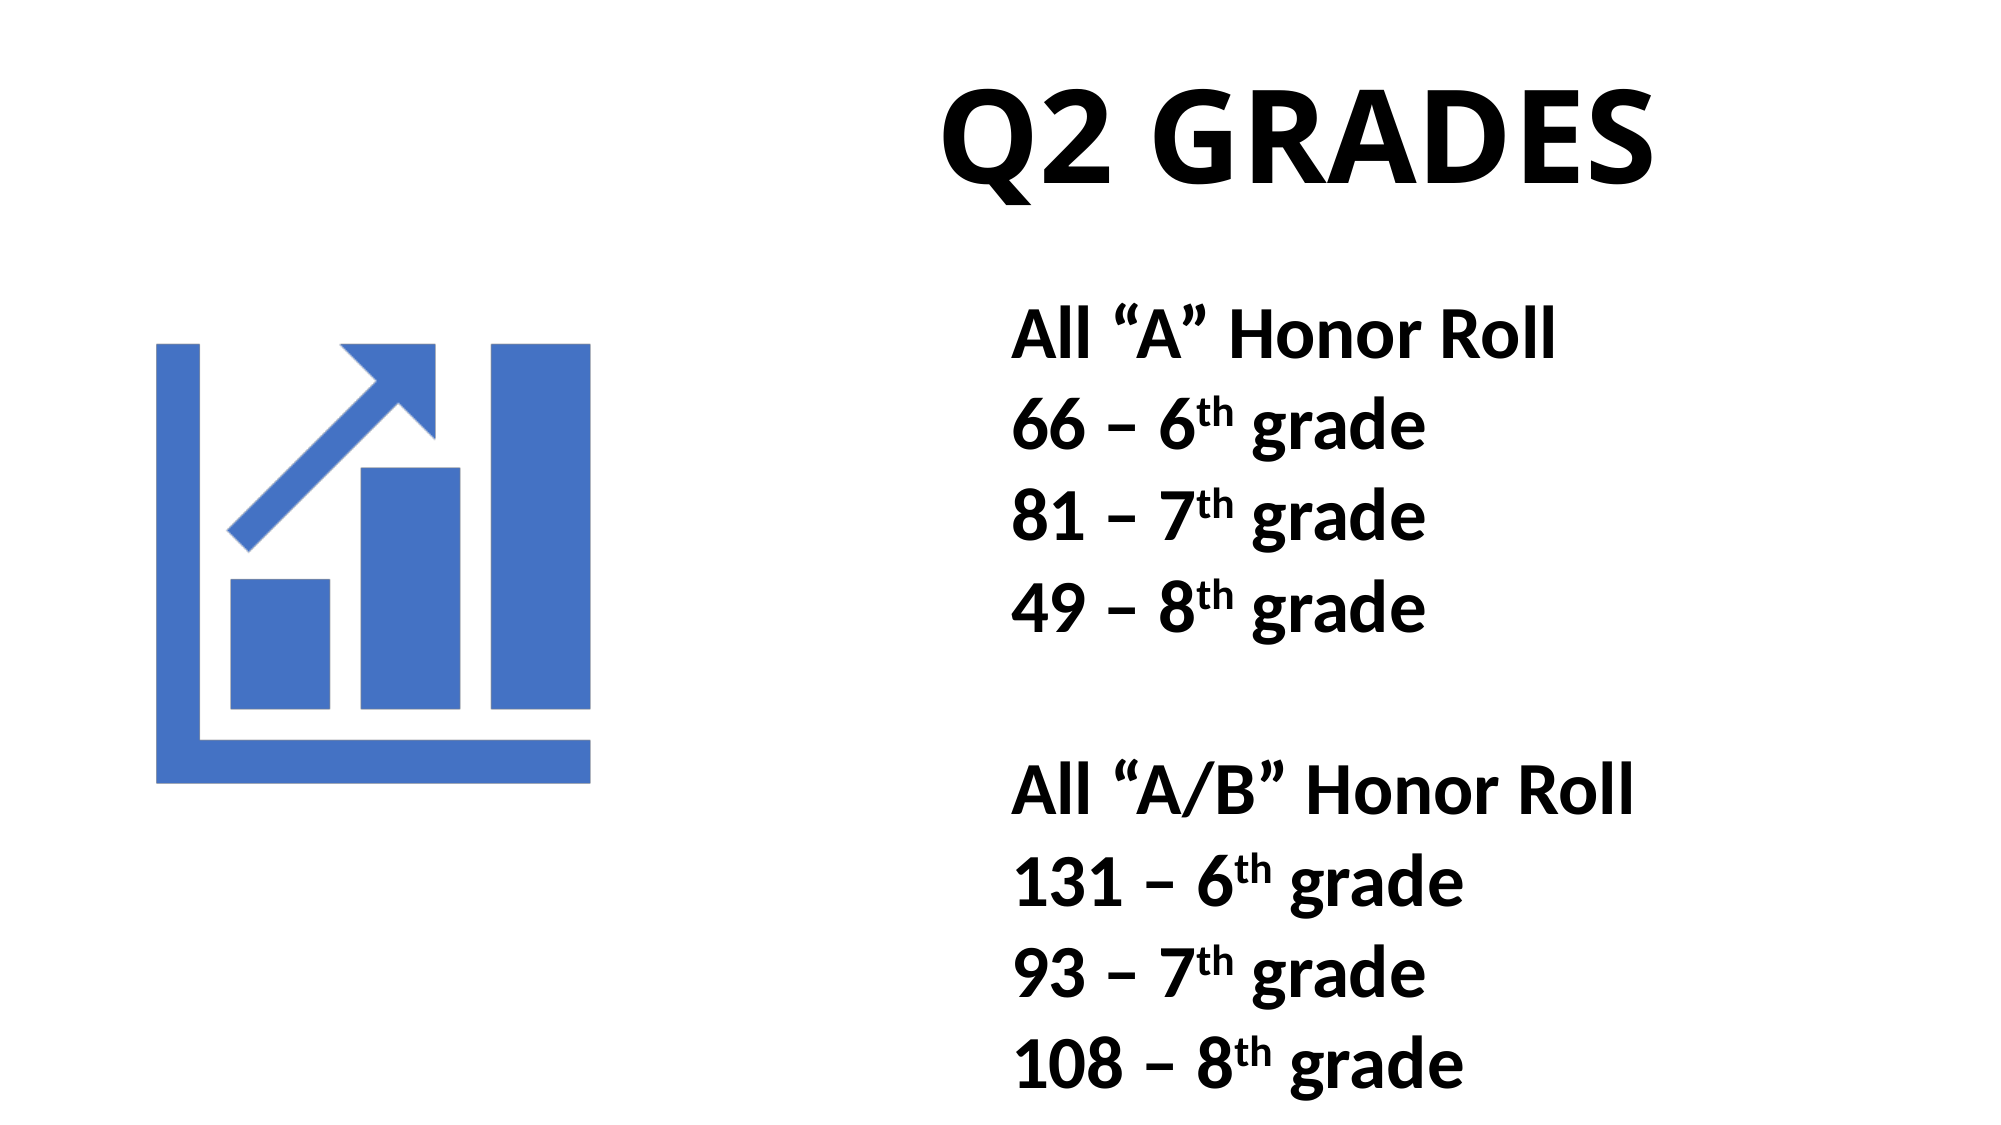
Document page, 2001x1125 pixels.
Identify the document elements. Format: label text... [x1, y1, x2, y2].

title Q2 GRADES [921, 21, 1738, 261]
picture [73, 267, 668, 861]
list All “A” Honor Roll 66 – 6th grade 81 – 7th grade 49 – 8th grade All “A/B” Honor Roll 131 – 6th grade 93 – 7th grade 108 – 8th grade [921, 295, 1960, 1104]
